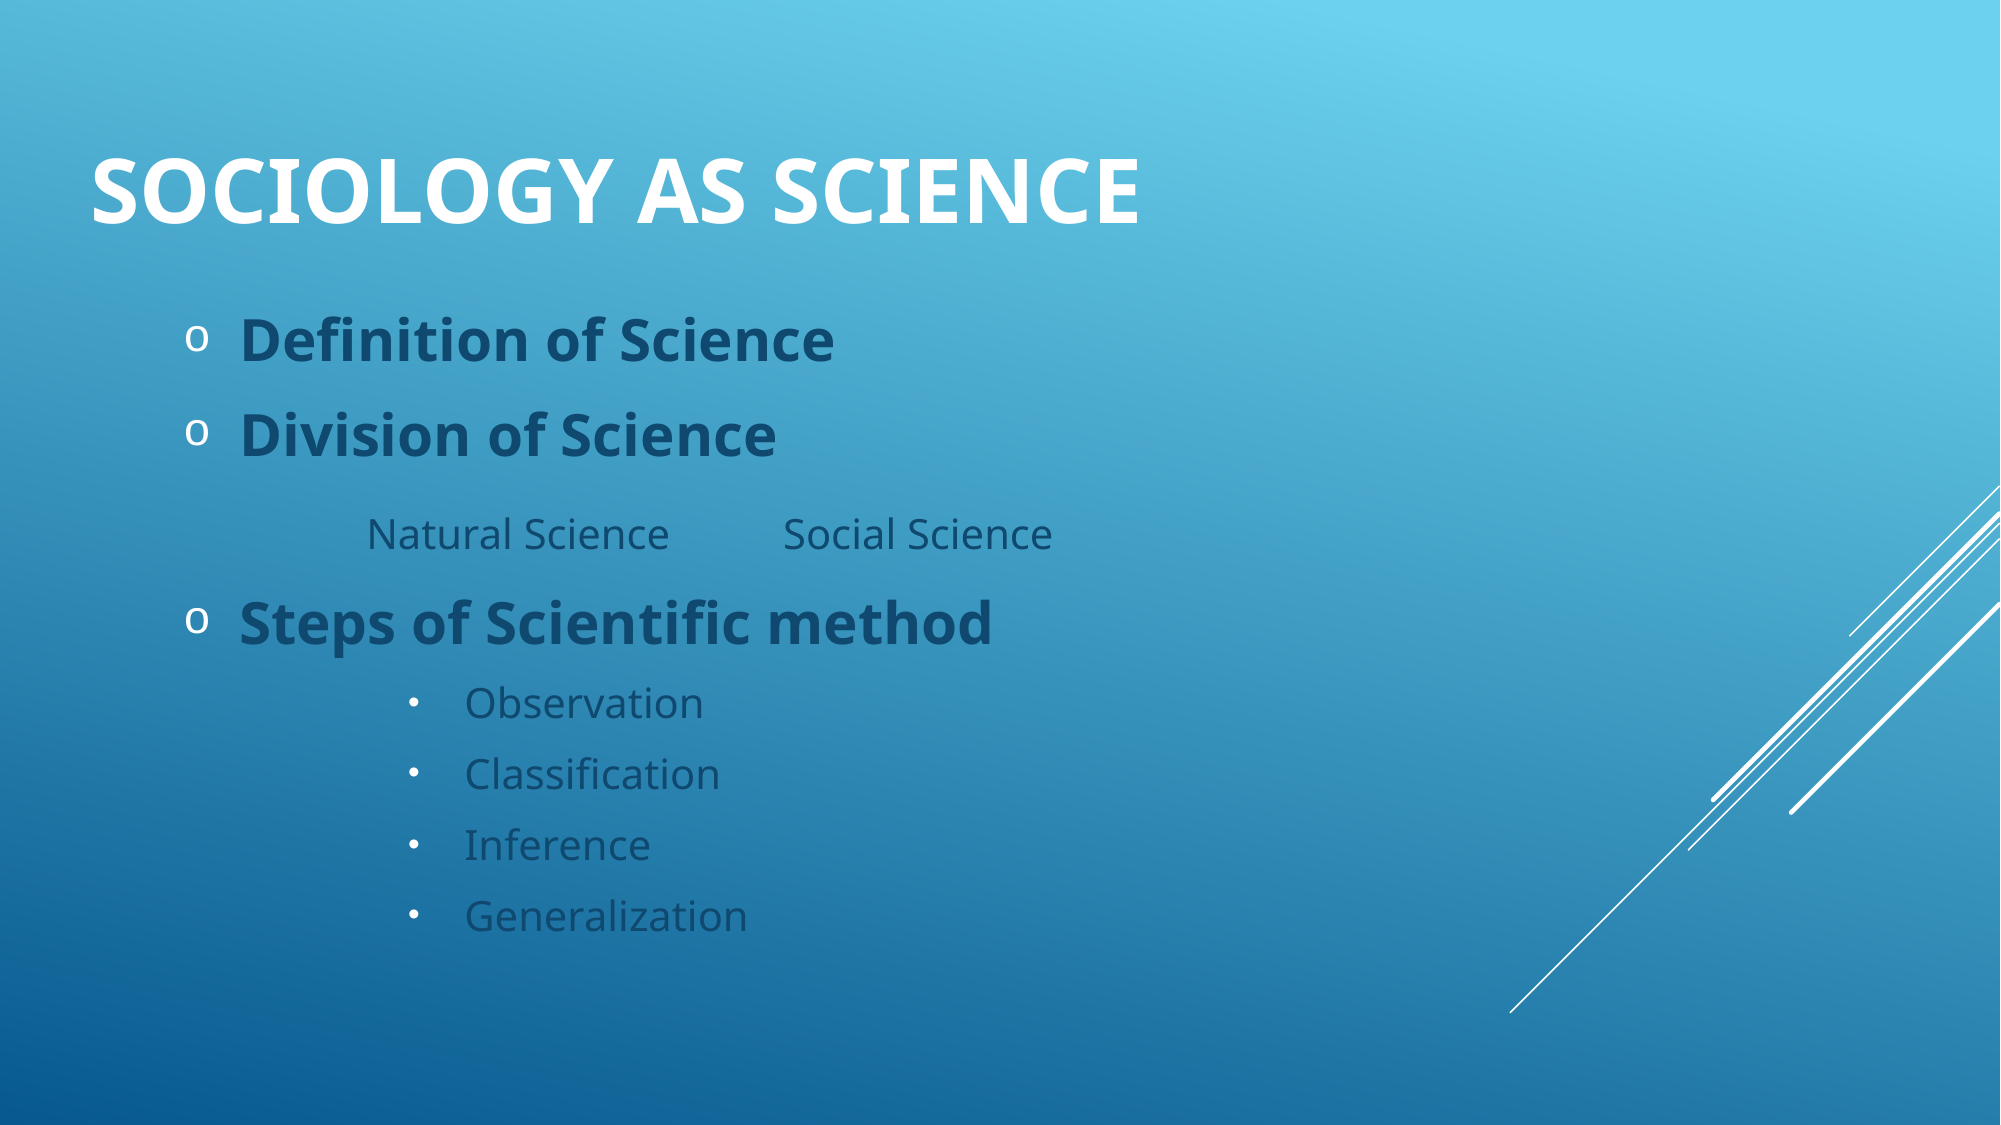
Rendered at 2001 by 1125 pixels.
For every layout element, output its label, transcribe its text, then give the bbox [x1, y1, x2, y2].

title Sociology as Science [75, 0, 1726, 413]
list Definition of Science Division of Science Natural Science Social Science Steps of Scientific method Observation Classification Inference Generalization [168, 275, 1374, 968]
